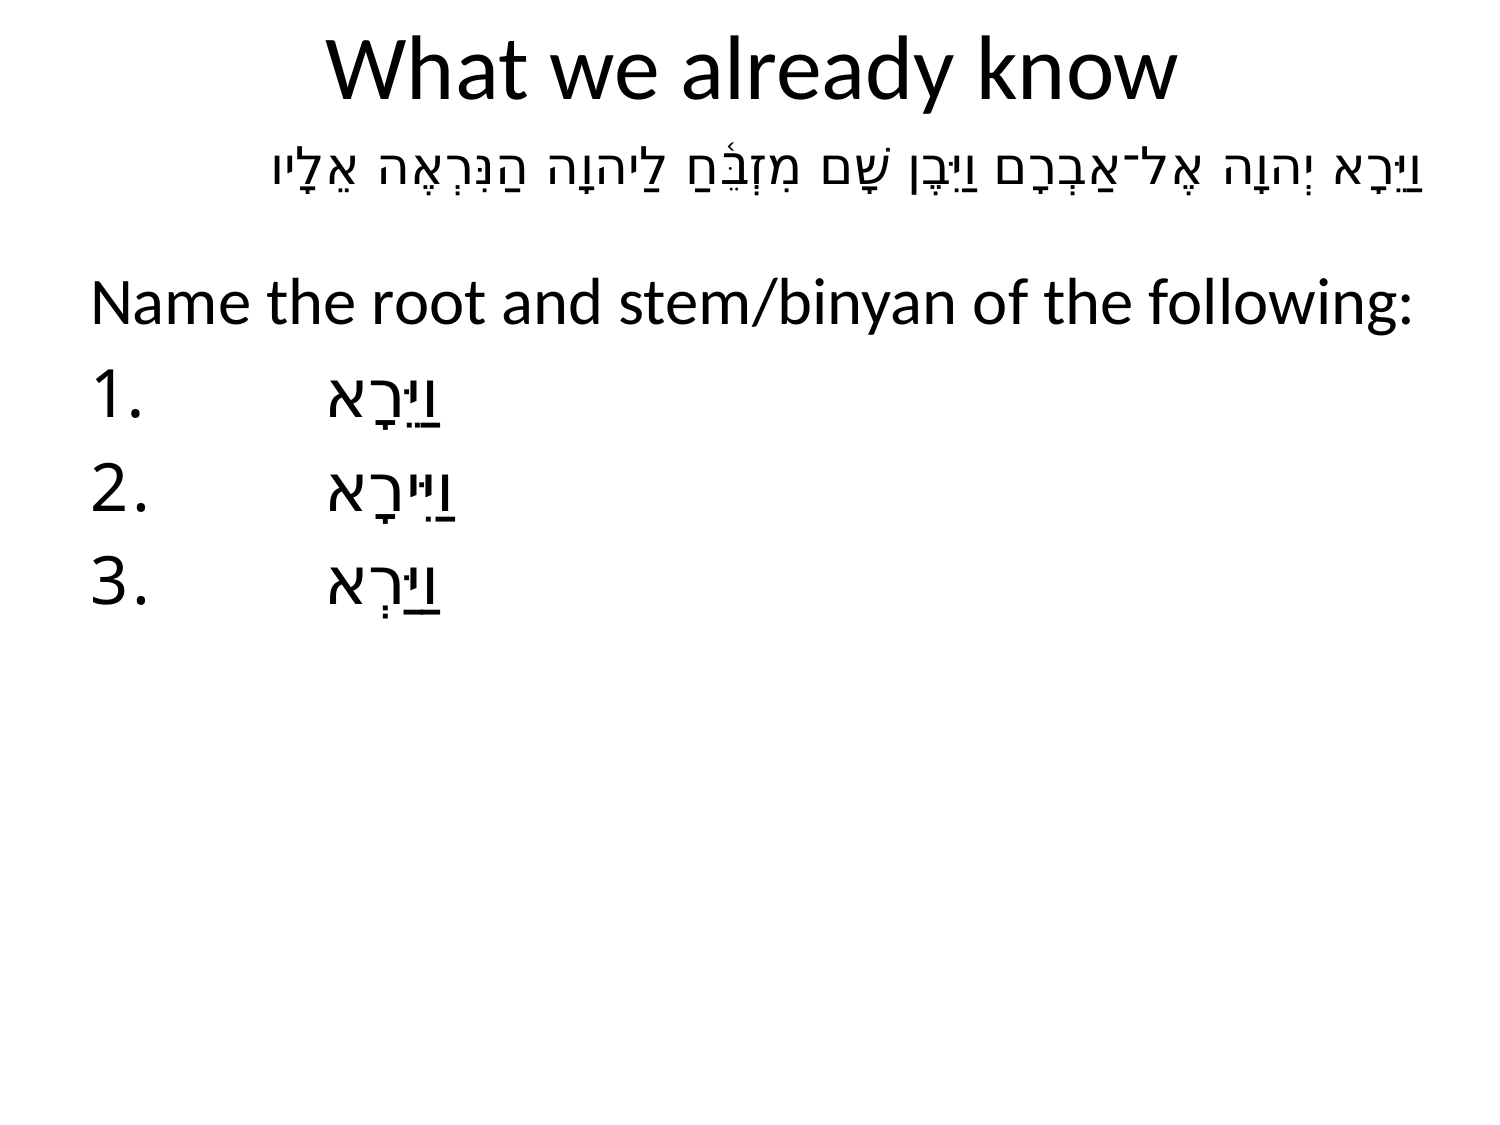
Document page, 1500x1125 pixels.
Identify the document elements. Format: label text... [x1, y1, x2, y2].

list Name the root and stem/binyan of the following: וַיֵּרָא וַיִּירָא וַיַּרְא [75, 249, 1475, 963]
title What we already know [78, 0, 1429, 125]
text_box וַיֵּרָא יְהוָה אֶל־אַבְרָם וַיִּבֶן שָׁם מִזְבֵּ֫חַ לַיהוָה הַנִּרְאֶה אֵלָיו [0, 125, 1438, 238]
